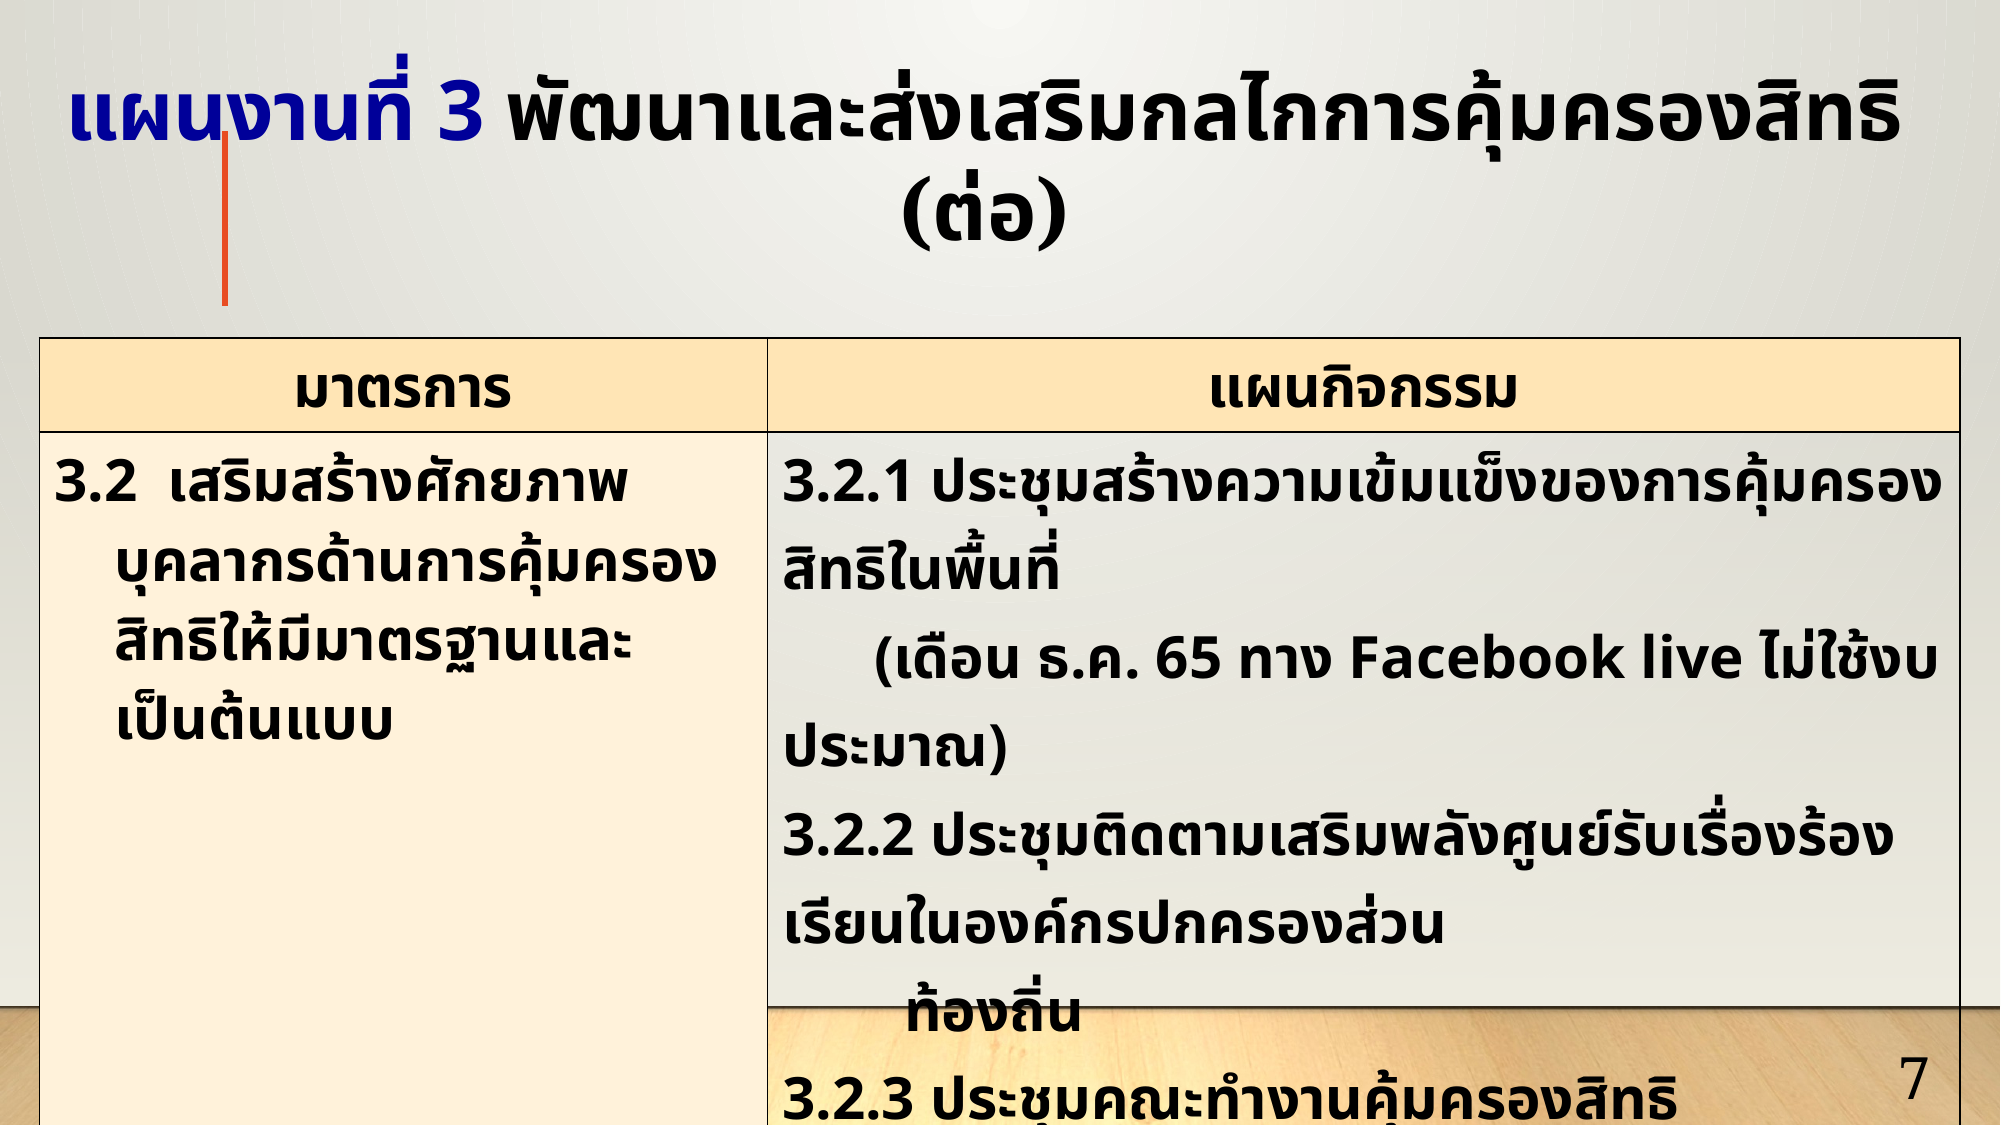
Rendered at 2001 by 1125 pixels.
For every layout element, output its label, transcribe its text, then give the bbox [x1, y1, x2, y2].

text_box แผนงานที่ 3 พัฒนาและส่งเสริมกลไกการคุ้มครองสิทธิ (ต่อ) [24, 49, 1946, 265]
table_cell 3.2.1 ประชุมสร้างความเข้มแข็งของการคุ้มครองสิทธิในพื้นที่ (เดือน ธ.ค. 65 ทาง Facebook live ไม่ใช้งบประมาณ) 3.2.2 ประชุมติดตามเสริมพลังศูนย์รับเรื่องร้องเรียนในองค์กรปกครองส่วน ท้องถิ่น 3.2.3 ประชุมคณะทำงานคุ้มครองสิทธิ [768, 433, 1959, 1125]
picture [0, 1006, 39, 1125]
picture [1961, 1006, 2000, 1125]
table_header แผนกิจกรรม [768, 339, 1959, 431]
table_header มาตรการ [40, 339, 767, 431]
table_cell 3.2 เสริมสร้างศักยภาพบุคลากรด้านการคุ้มครองสิทธิให้มีมาตรฐานและเป็นต้นแบบ [40, 433, 767, 1125]
